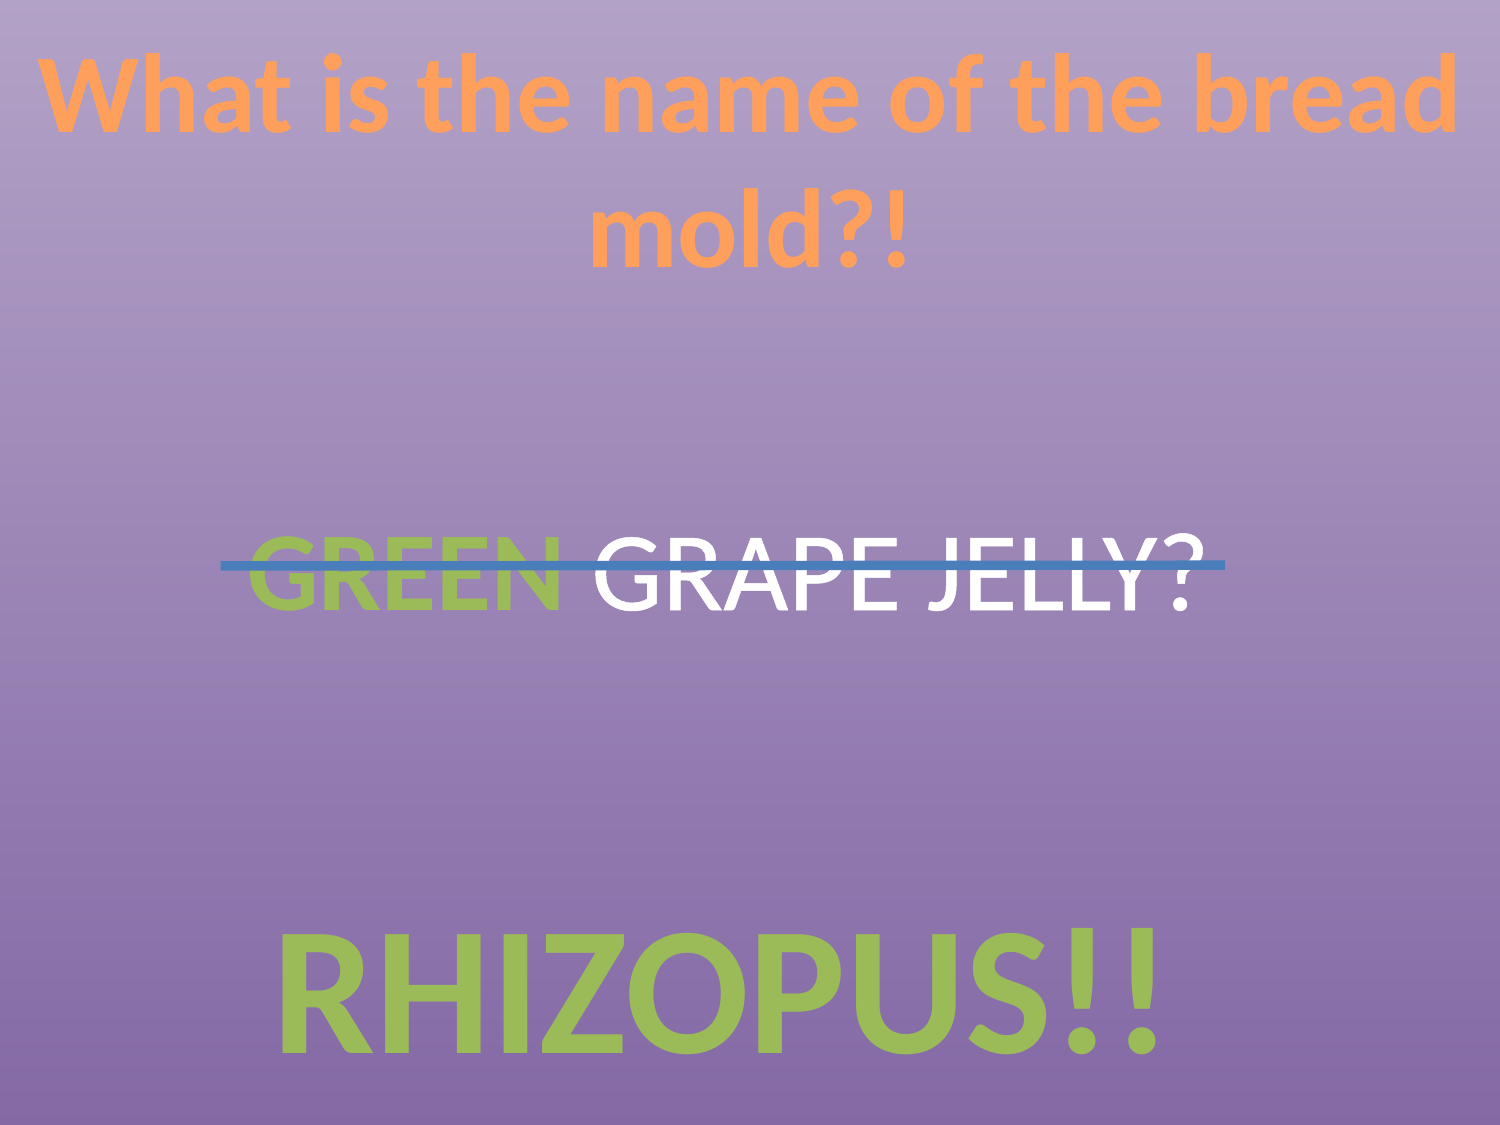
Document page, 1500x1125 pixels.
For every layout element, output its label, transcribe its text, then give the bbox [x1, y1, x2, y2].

text_box What is the name of the bread mold?! [0, 12, 1500, 298]
text_box GREEN GRAPE JELLY? [231, 575, 1226, 641]
text_box RHIZOPUS!! [257, 862, 1208, 1098]
text_box GREEN GRAPE JELLY? [231, 490, 1226, 561]
